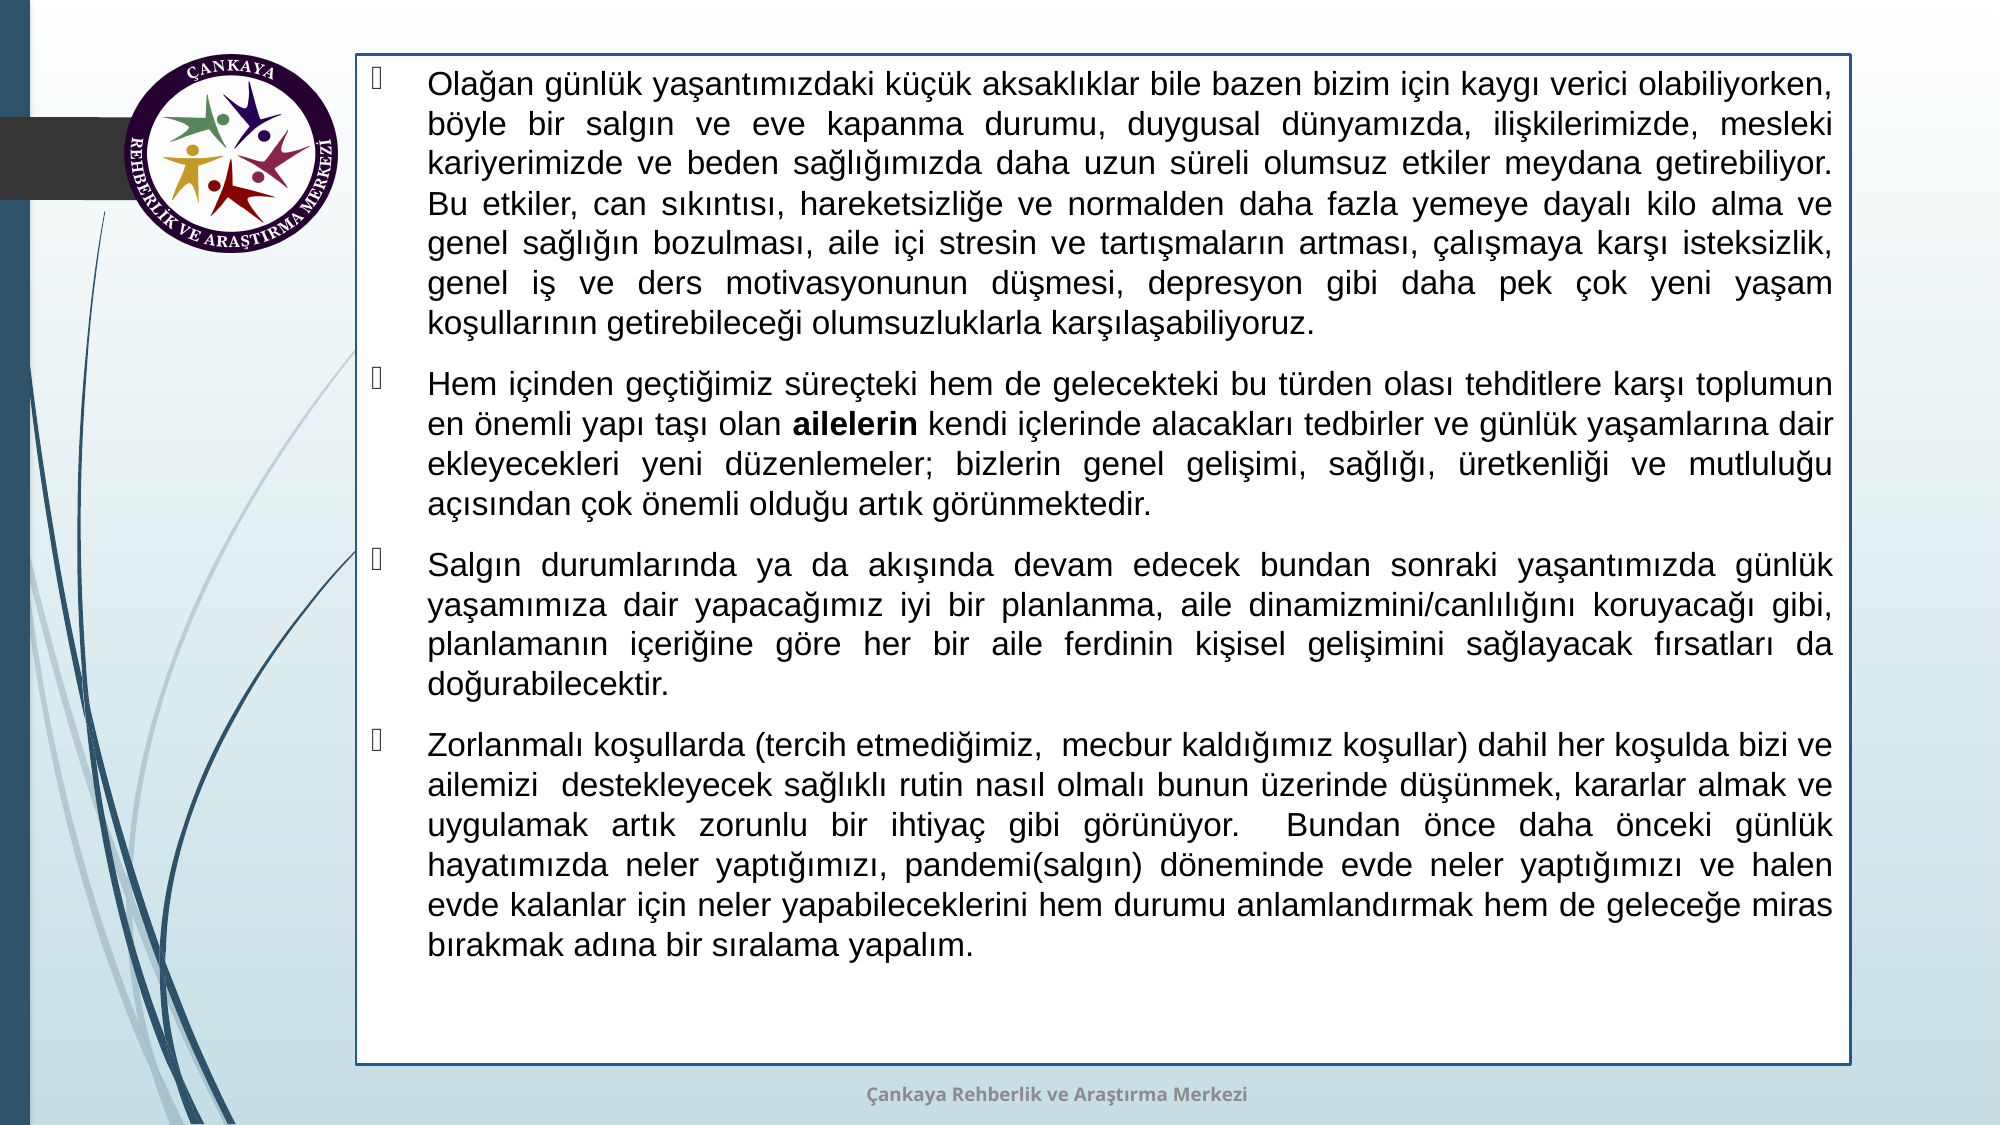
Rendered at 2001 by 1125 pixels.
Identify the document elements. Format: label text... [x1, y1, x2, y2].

footer Çankaya Rehberlik ve Araştırma Merkezi [431, 1064, 1682, 1125]
list Olağan günlük yaşantımızdaki küçük aksaklıklar bile bazen bizim için kaygı verici olabiliyorken, böyle bir salgın ve eve kapanma durumu, duygusal dünyamızda, ilişkilerimizde, mesleki kariyerimizde ve beden sağlığımızda daha uzun süreli olumsuz etkiler meydana getirebiliyor. Bu etkiler, can sıkıntısı, hareketsizliğe ve normalden daha fazla yemeye dayalı kilo alma ve genel sağlığın bozulması, aile içi stresin ve tartışmaların artması, çalışmaya karşı isteksizlik, genel iş ve ders motivasyonunun düşmesi, depresyon gibi daha pek çok yeni yaşam koşullarının getirebileceği olumsuzluklarla karşılaşabiliyoruz. Hem içinden geçtiğimiz süreçteki hem de gelecekteki bu türden olası tehditlere karşı toplumun en önemli yapı taşı olan ailelerin kendi içlerinde alacakları tedbirler ve günlük yaşamlarına dair ekleyecekleri yeni düzenlemeler; bizlerin genel gelişimi, sağlığı, üretkenliği ve mutluluğu açısından çok önemli olduğu artık görünmektedir. Salgın durumlarında ya da akışında devam edecek bundan sonraki yaşantımızda günlük yaşamımıza dair yapacağımız iyi bir planlanma, aile dinamizmini/canlılığını koruyacağı gibi, planlamanın içeriğine göre her bir aile ferdinin kişisel gelişimini sağlayacak fırsatları da doğurabilecektir. Zorlanmalı koşullarda (tercih etmediğimiz, mecbur kaldığımız koşullar) dahil her koşulda bizi ve ailemizi destekleyecek sağlıklı rutin nasıl olmalı bunun üzerinde düşünmek, kararlar almak ve uygulamak artık zorunlu bir ihtiyaç gibi görünüyor. Bundan önce daha önceki günlük hayatımızda neler yaptığımızı, pandemi(salgın) döneminde evde neler yaptığımızı ve halen evde kalanlar için neler yapabileceklerini hem durumu anlamlandırmak hem de geleceğe miras bırakmak adına bir sıralama yapalım. [355, 53, 1852, 1066]
picture [124, 54, 338, 254]
